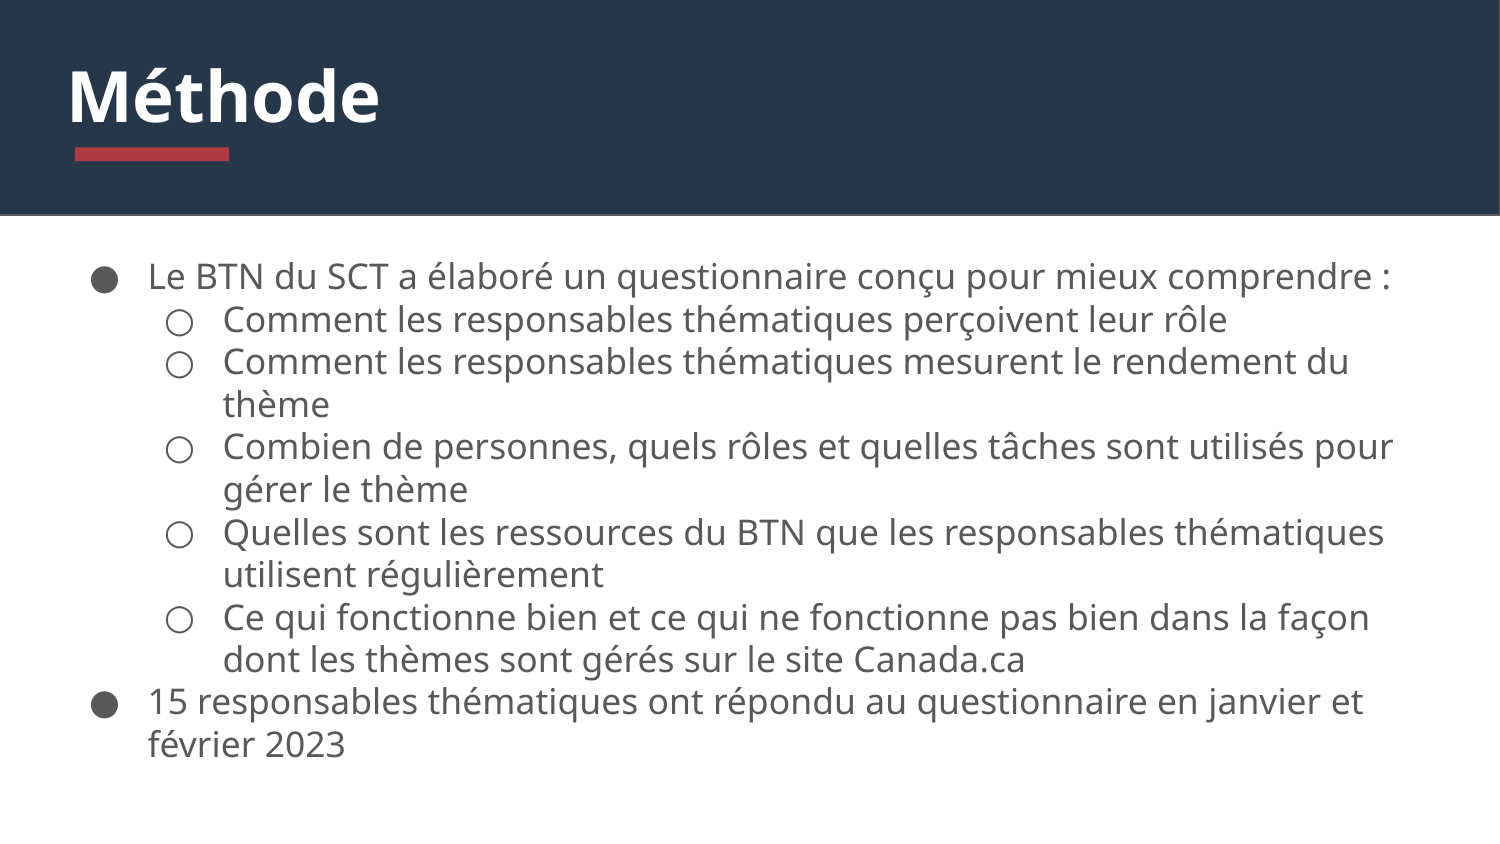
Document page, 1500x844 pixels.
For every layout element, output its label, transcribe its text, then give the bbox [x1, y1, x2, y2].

list Le BTN du SCT a élaboré un questionnaire conçu pour mieux comprendre : Comment les responsables thématiques perçoivent leur rôle Comment les responsables thématiques mesurent le rendement du thème Combien de personnes, quels rôles et quelles tâches sont utilisés pour gérer le thème Quelles sont les ressources du BTN que les responsables thématiques utilisent régulièrement Ce qui fonctionne bien et ce qui ne fonctionne pas bien dans la façon dont les thèmes sont gérés sur le site Canada.ca 15 responsables thématiques ont répondu au questionnaire en janvier et février 2023 [57, 239, 1445, 773]
title Méthode [51, 36, 1202, 194]
text_box [0, 0, 1500, 215]
text_box [74, 147, 230, 162]
